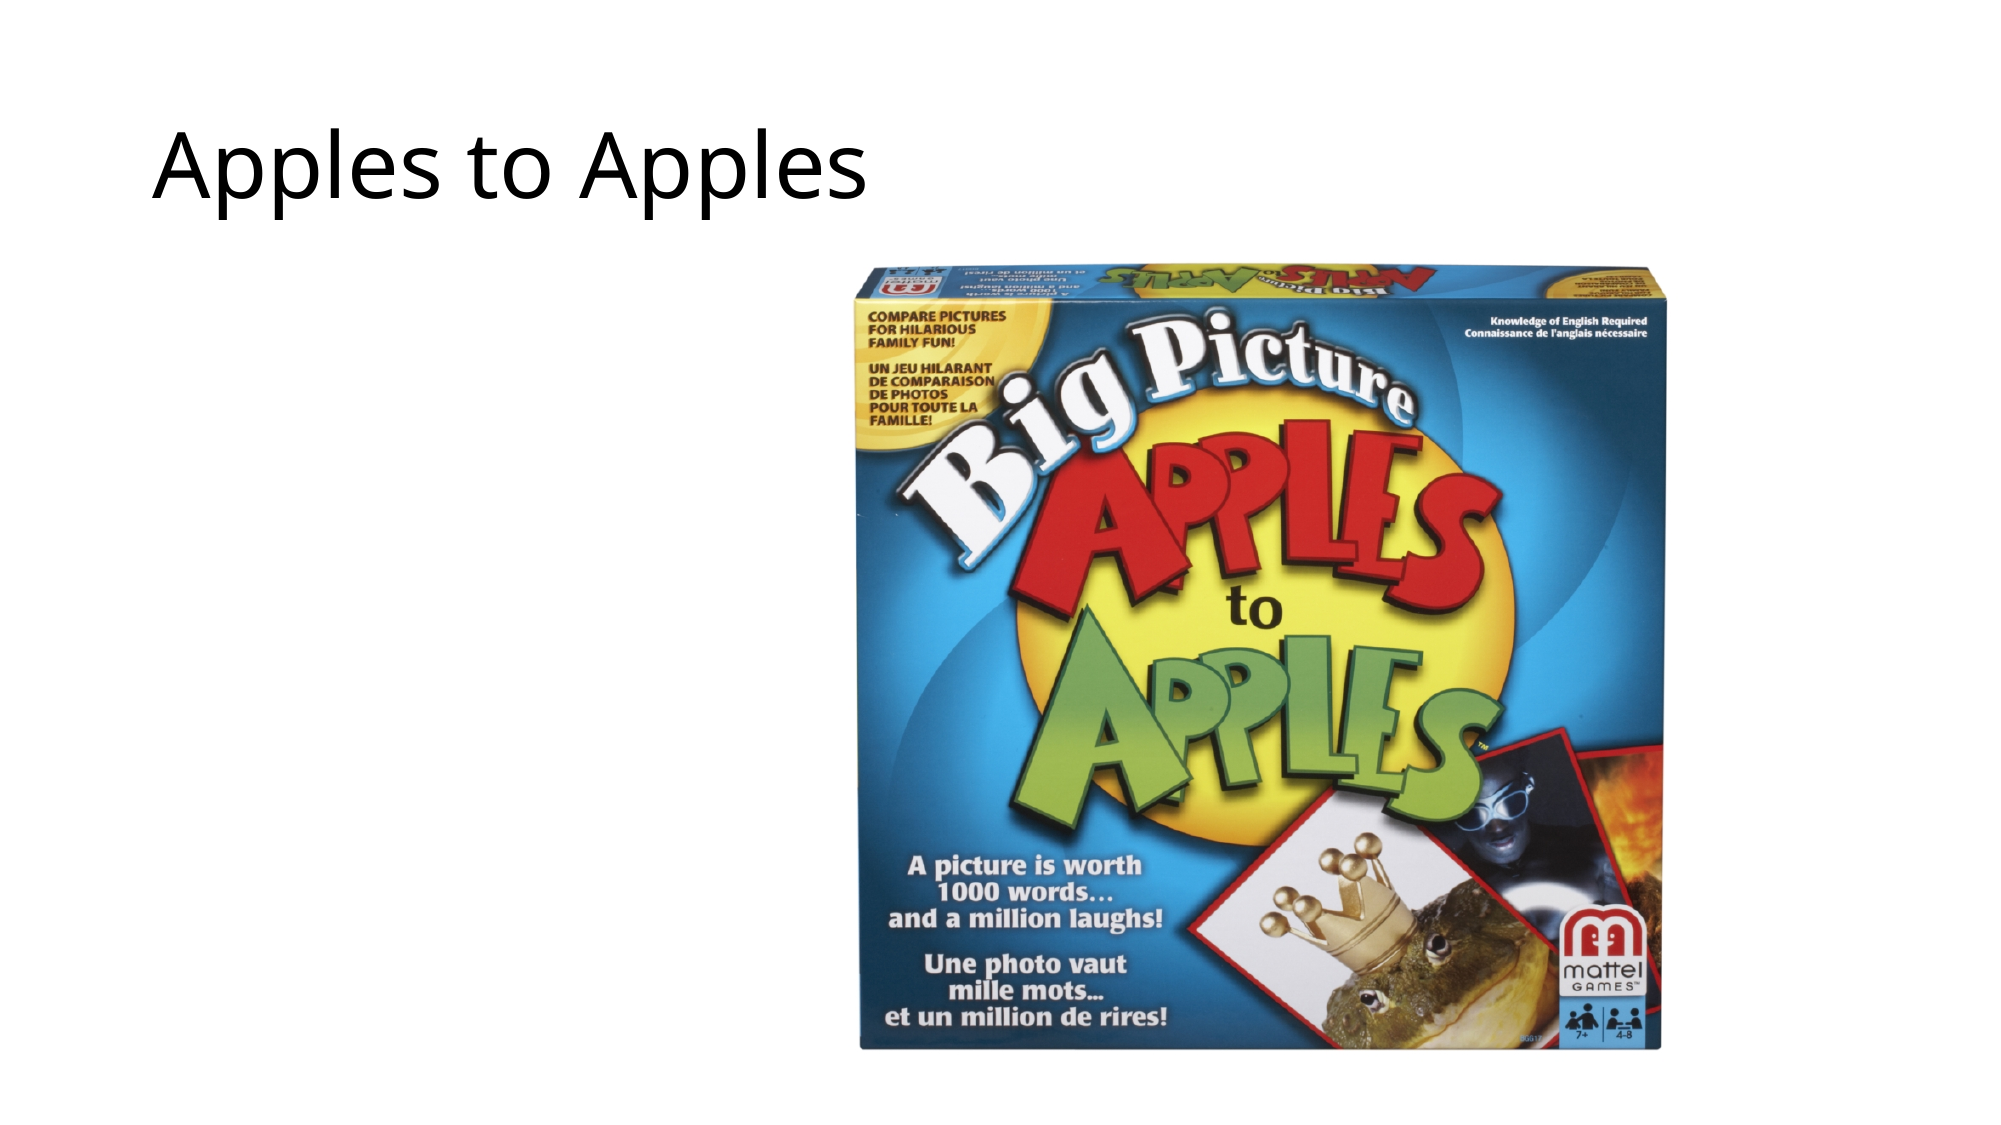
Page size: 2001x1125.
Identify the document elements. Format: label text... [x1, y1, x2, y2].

picture [834, 231, 1684, 1082]
title Apples to Apples [137, 59, 1863, 278]
